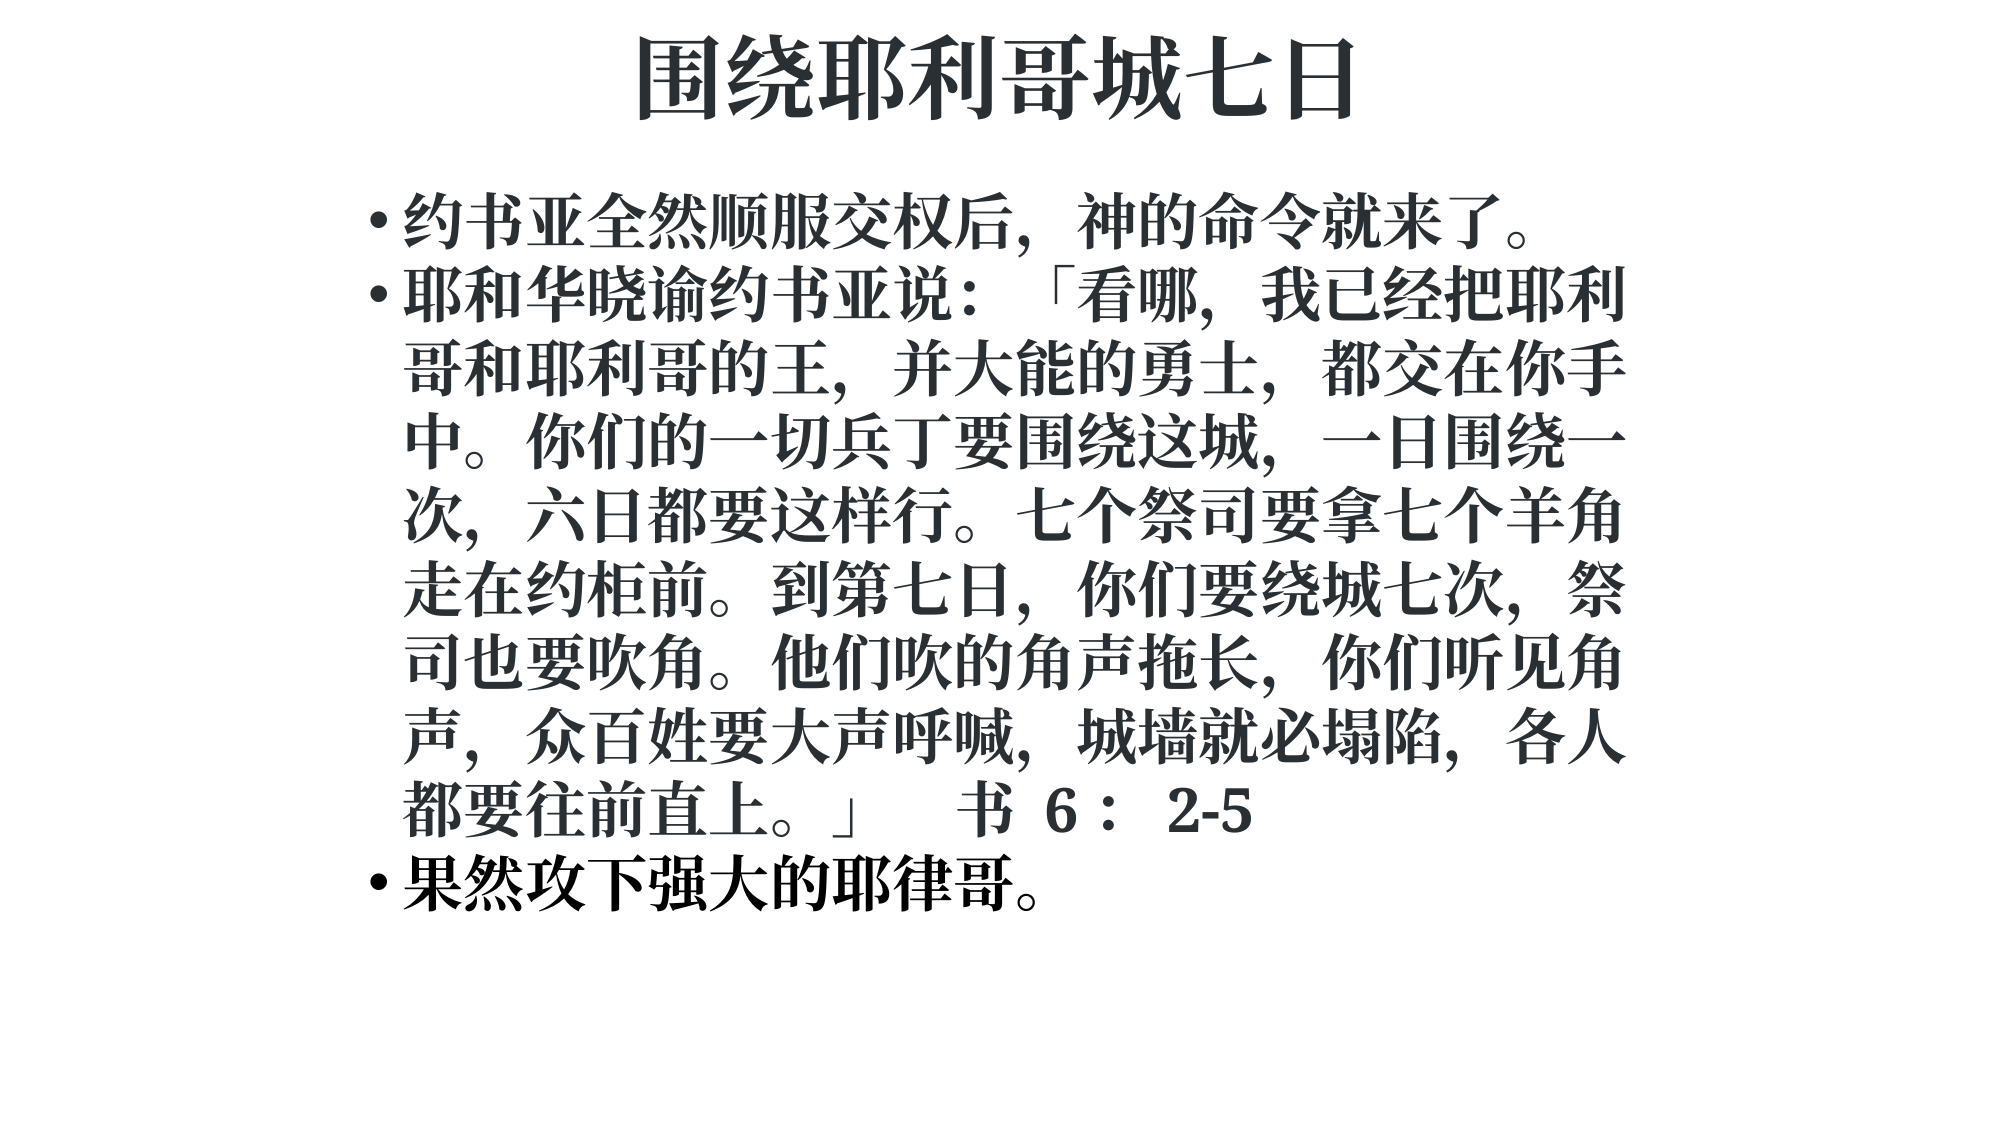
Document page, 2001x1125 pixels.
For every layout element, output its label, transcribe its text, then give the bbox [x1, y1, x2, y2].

list 约书亚全然顺服交权后，神的命令就来了。 耶和华晓谕约书亚说：「看哪，我已经把耶利哥和耶利哥的王，并大能的勇士，都交在你手中。你们的一切兵丁要围绕这城，一日围绕一次，六日都要这样行。七个祭司要拿七个羊角走在约柜前。到第七日，你们要绕城七次，祭司也要吹角。他们吹的角声拖长，你们听见角声，众百姓要大声呼喊，城墙就必塌陷，各人都要往前直上。」 书 6：2-5 果然攻下强大的耶律哥。 [353, 175, 1647, 1090]
title 围绕耶利哥城七日 [353, 0, 1647, 166]
